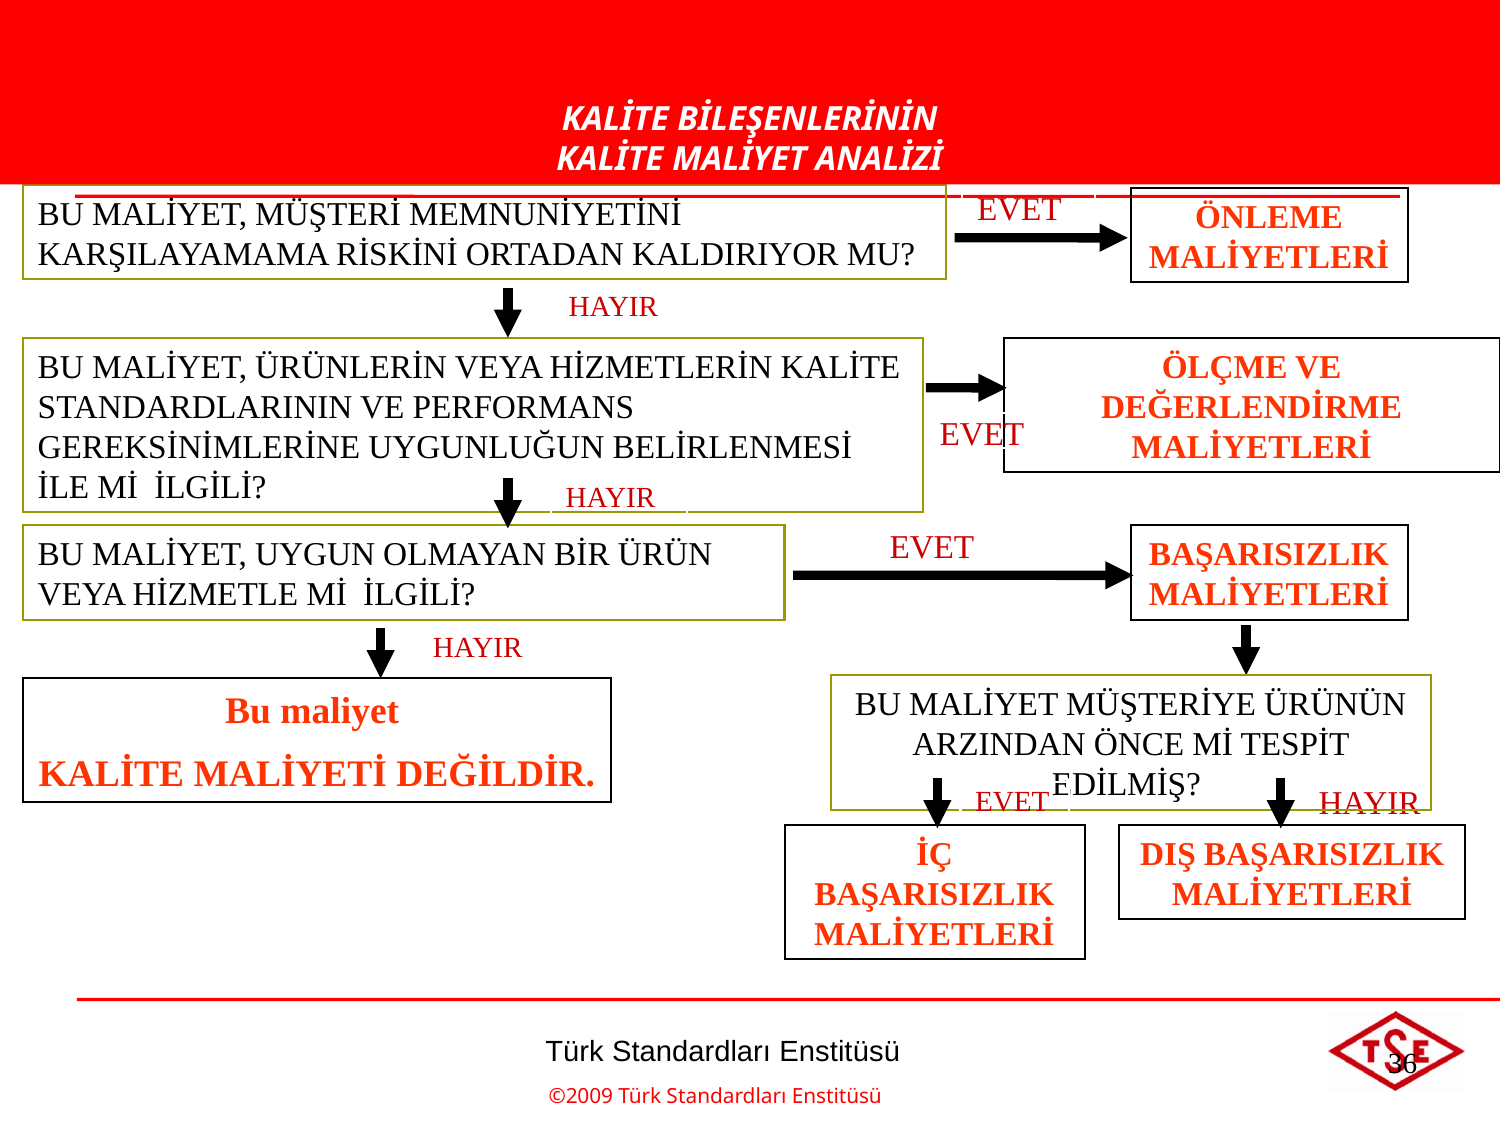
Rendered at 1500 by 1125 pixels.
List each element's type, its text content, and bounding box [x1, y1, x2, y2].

text_box Türk Standardları Enstitüsü [530, 1024, 1085, 1075]
text_box KALİTE BİLEŞENLERİNİN KALİTE MALİYET ANALİZİ [0, 0, 1500, 185]
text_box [22, 184, 1500, 963]
footer ©2009 Türk Standardları Enstitüsü [442, 1024, 988, 1101]
text_box 36 [1373, 1037, 1454, 1088]
picture [1328, 1011, 1465, 1091]
